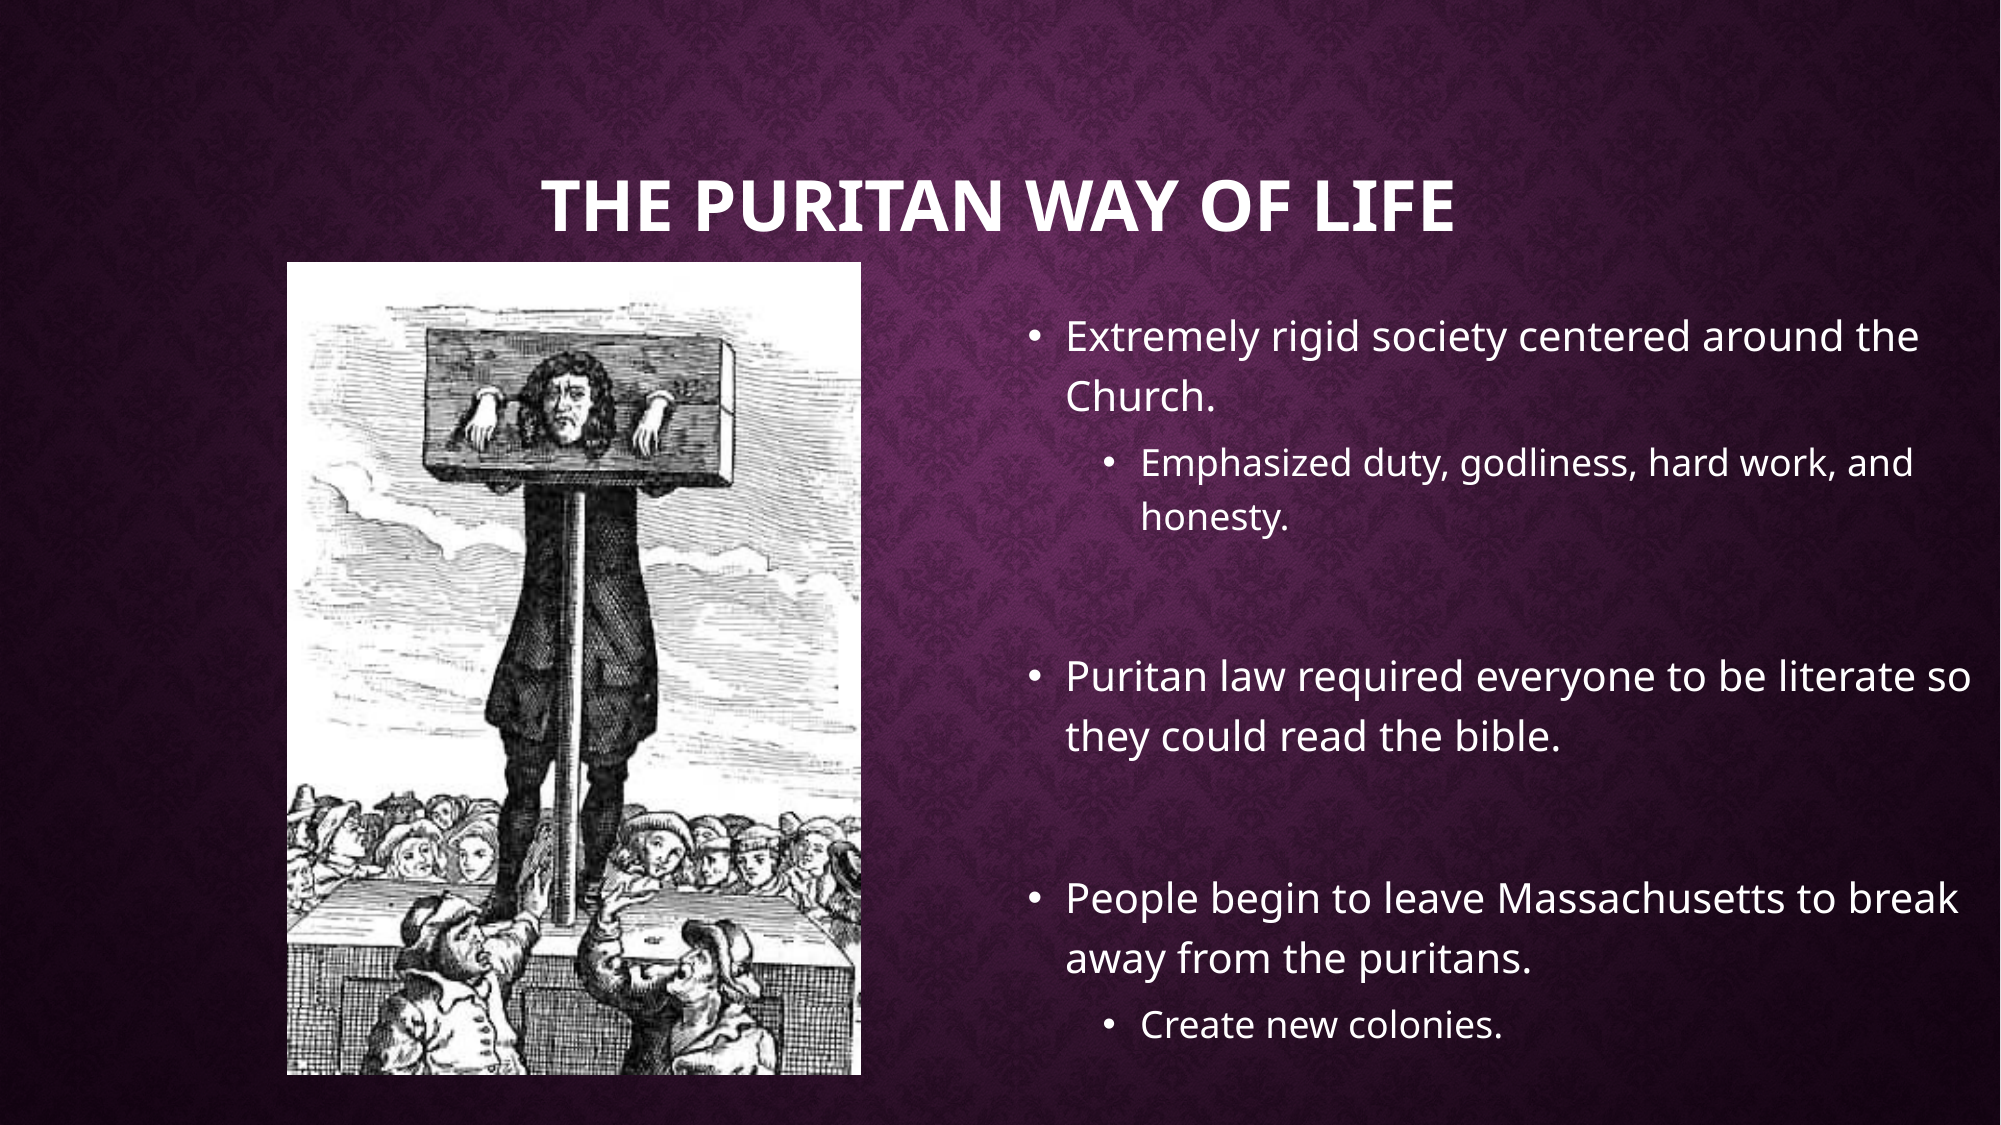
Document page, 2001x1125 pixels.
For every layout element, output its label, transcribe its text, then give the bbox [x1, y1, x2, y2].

title The Puritan Way of Life [149, 99, 1849, 318]
list Extremely rigid society centered around the Church. Emphasized duty, godliness, hard work, and honesty. Puritan law required everyone to be literate so they could read the bible. People begin to leave Massachusetts to break away from the puritans. Create new colonies. [1012, 292, 2000, 1075]
picture [286, 261, 862, 1076]
